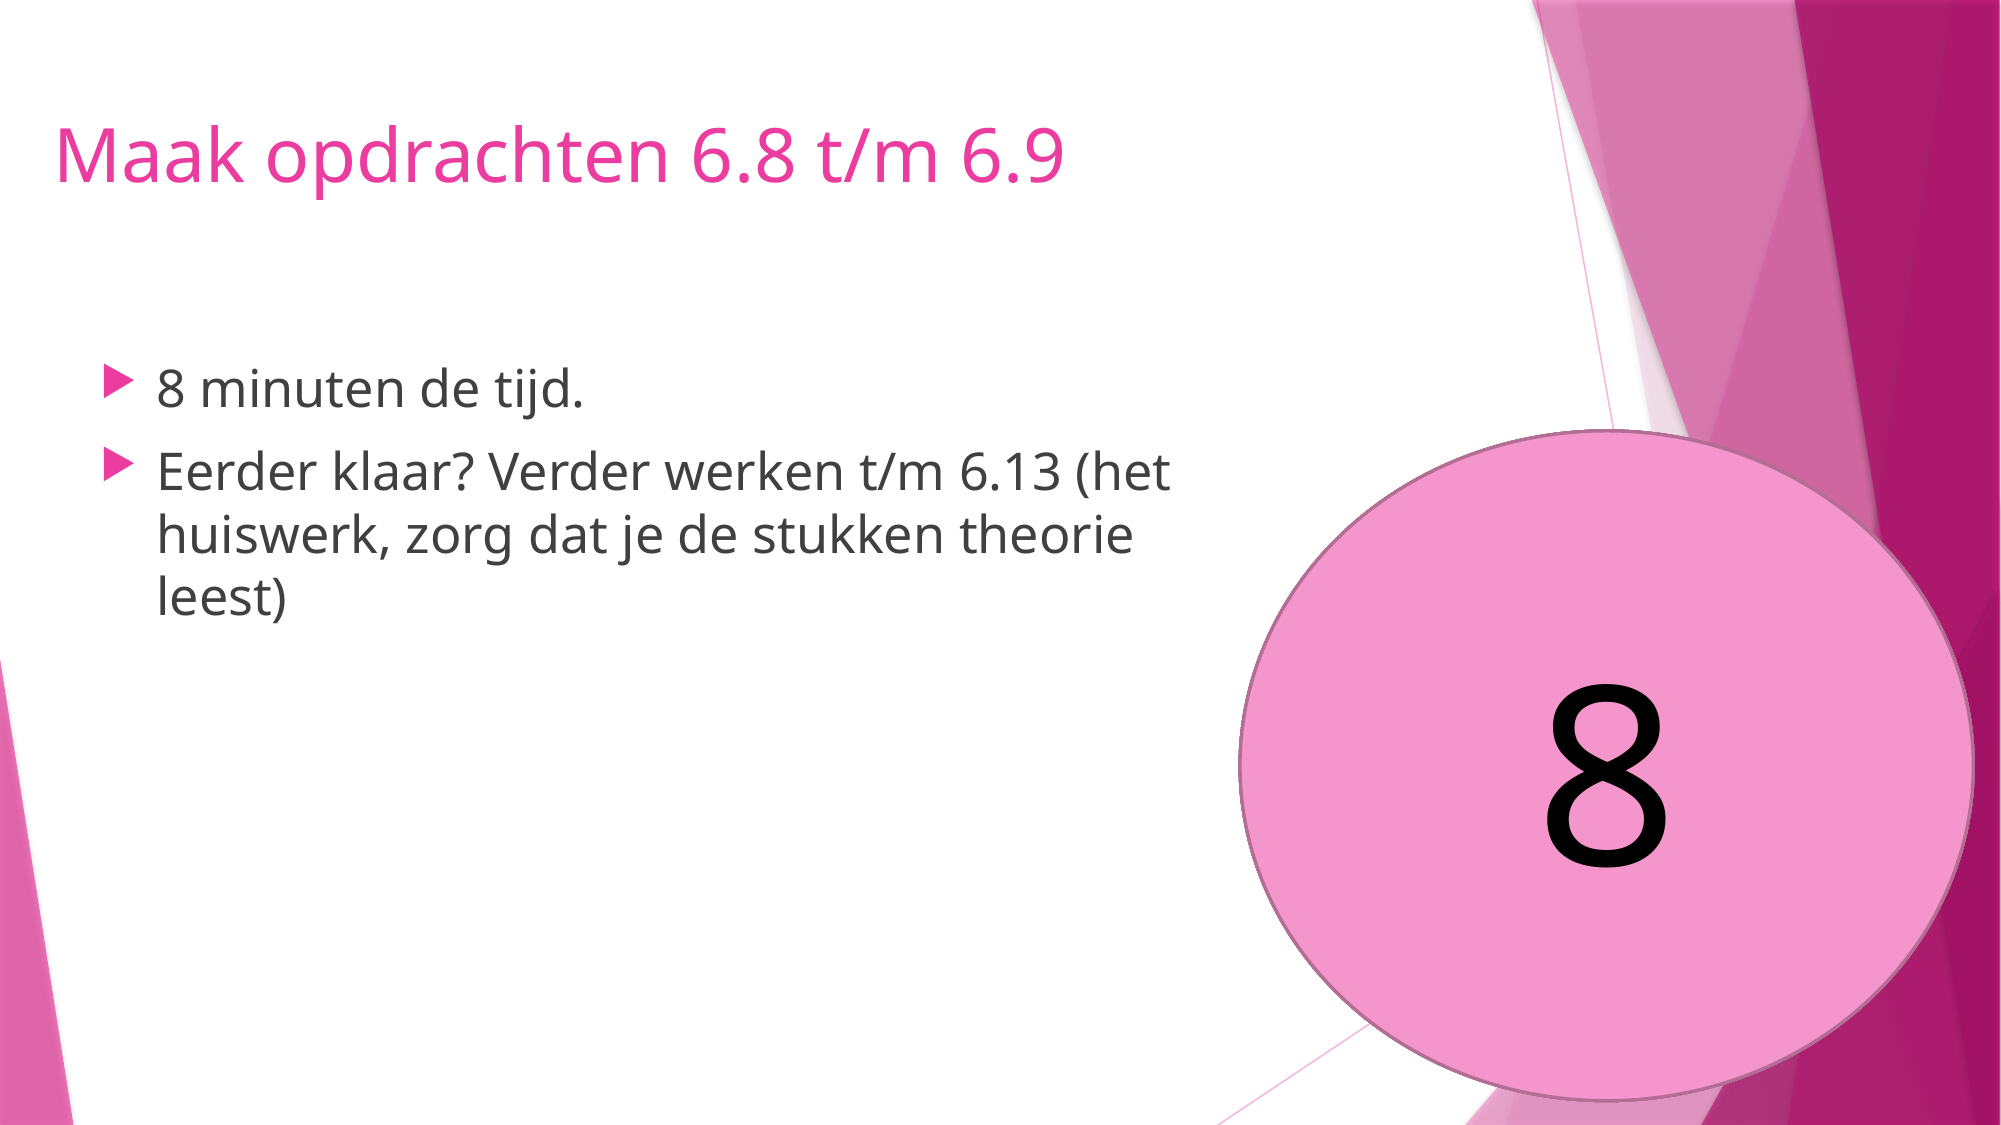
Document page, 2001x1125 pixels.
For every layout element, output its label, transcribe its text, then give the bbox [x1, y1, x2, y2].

text_box 8 [1238, 429, 1975, 1103]
title Maak opdrachten 6.8 t/m 6.9 [38, 99, 1614, 317]
list 8 minuten de tijd. Eerder klaar? Verder werken t/m 6.13 (het huiswerk, zorg dat je de stukken theorie leest) [85, 348, 1290, 1125]
